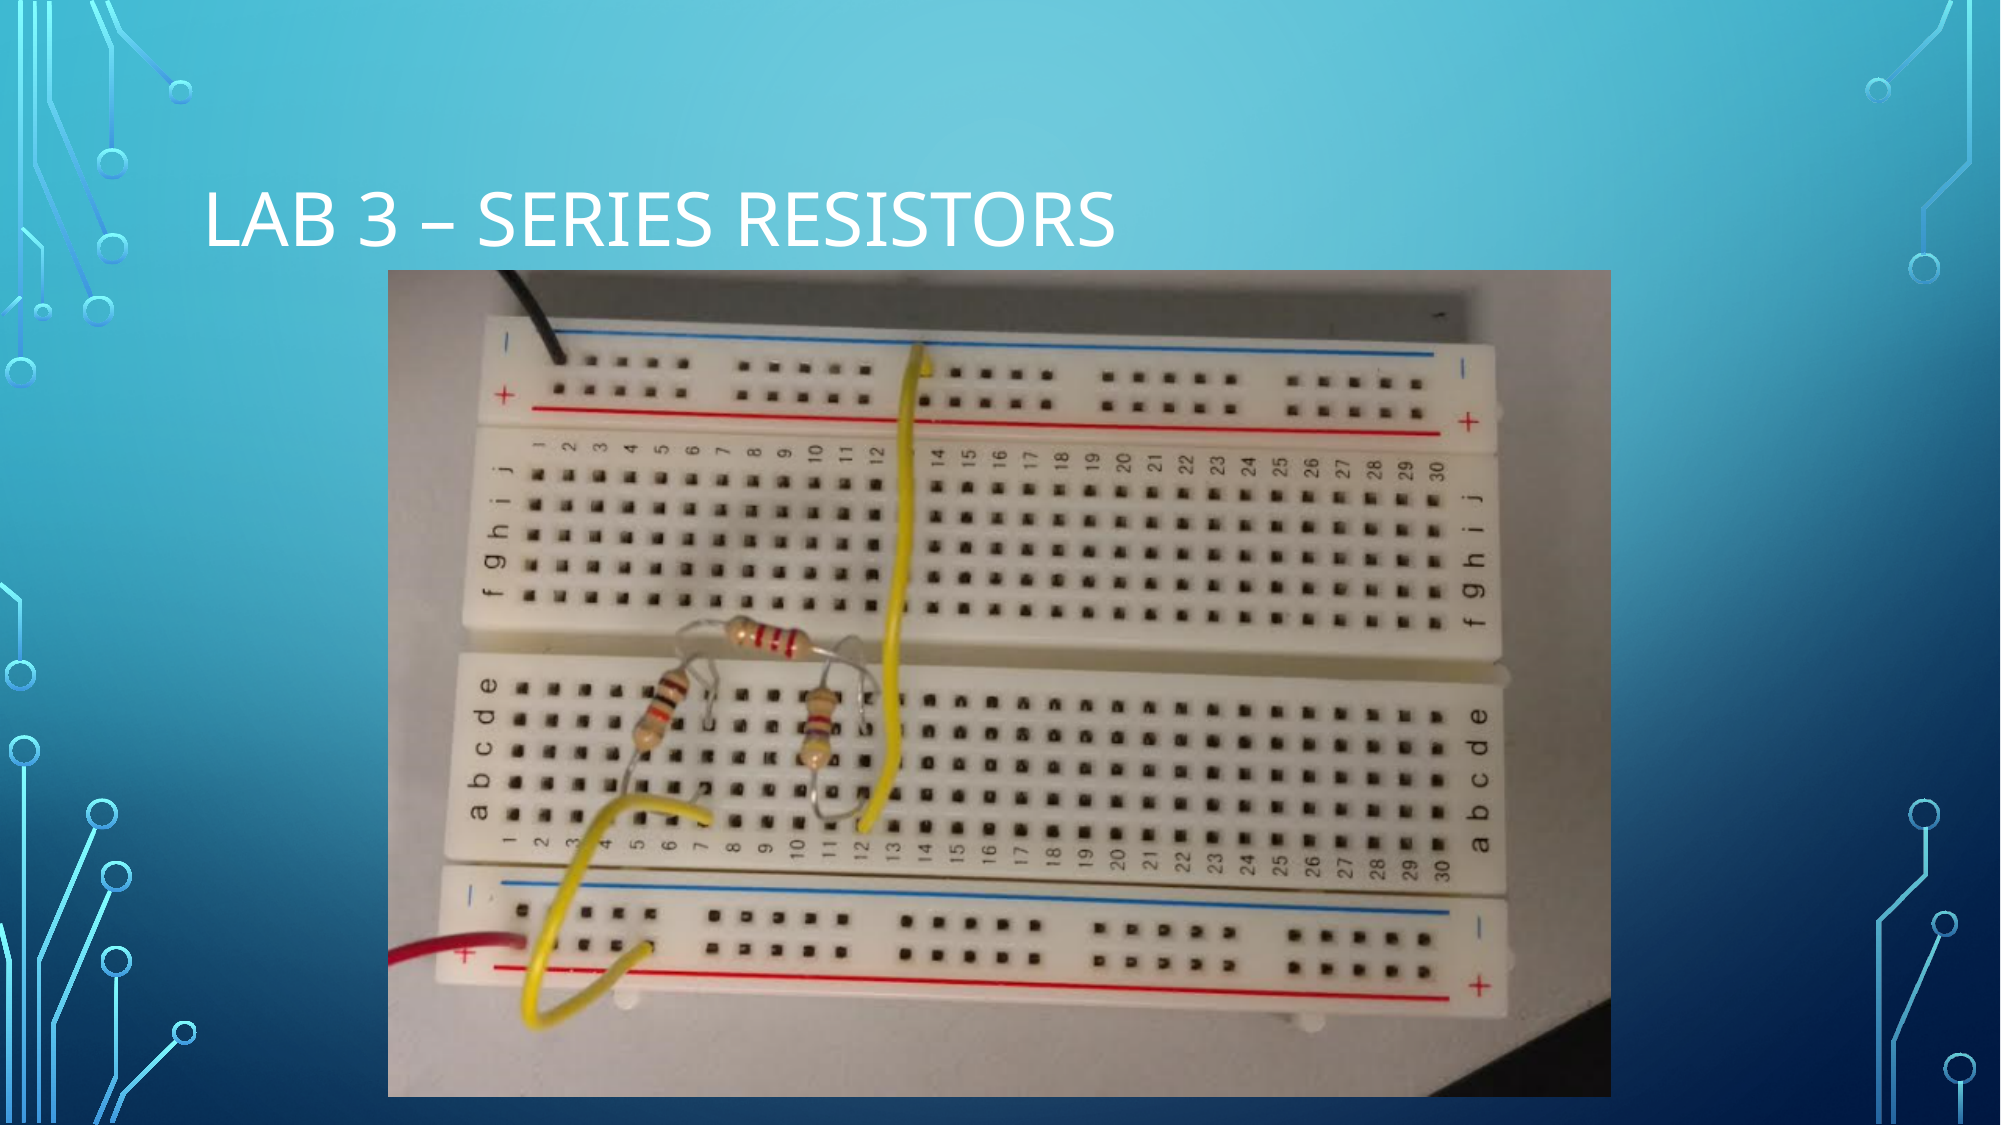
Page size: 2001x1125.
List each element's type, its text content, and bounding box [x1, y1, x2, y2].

picture [388, 269, 1611, 1097]
title Lab 3 – series resistors [187, 101, 1813, 344]
